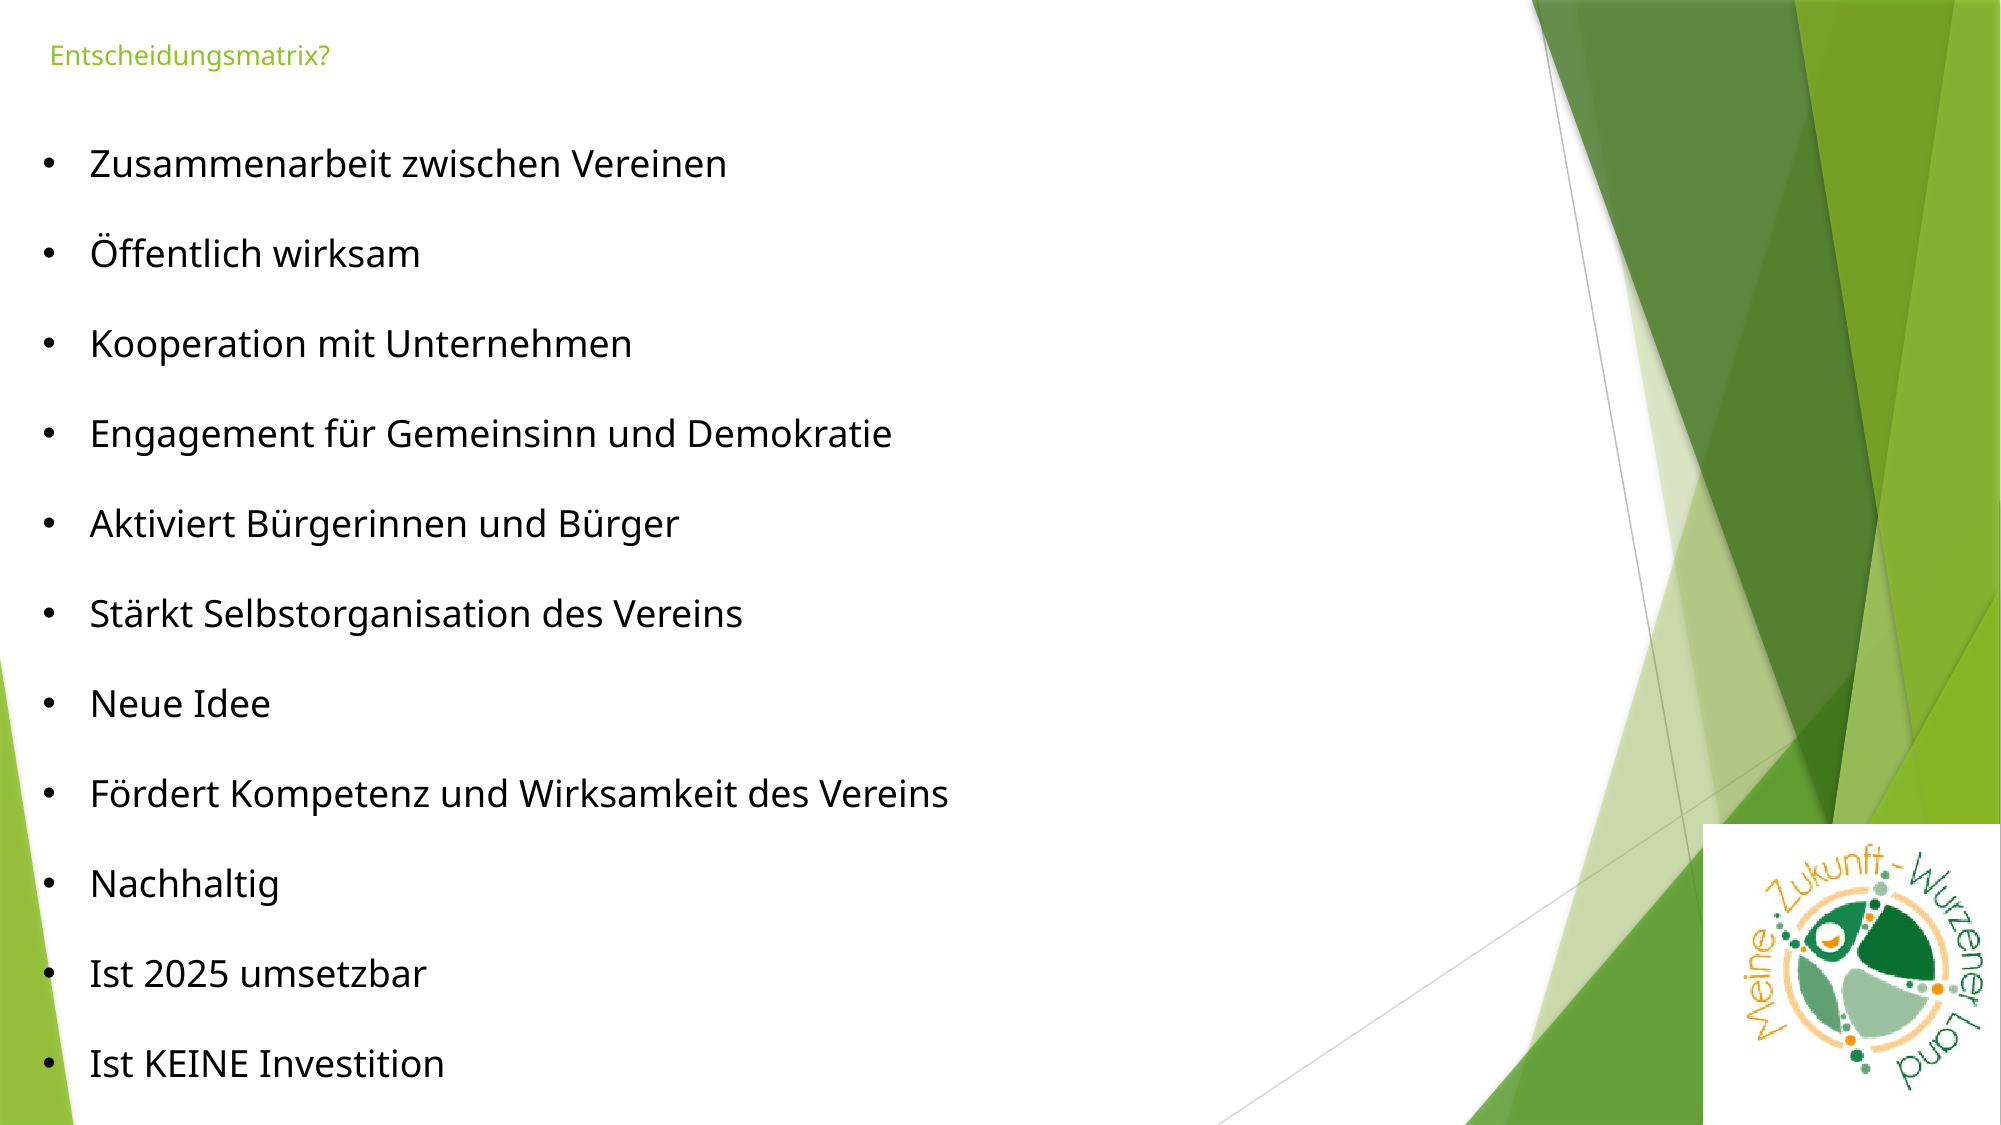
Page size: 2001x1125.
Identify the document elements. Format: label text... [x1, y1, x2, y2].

picture [1703, 823, 2000, 1125]
text_box Zusammenarbeit zwischen Vereinen Öffentlich wirksam Kooperation mit Unternehmen Engagement für Gemeinsinn und Demokratie Aktiviert Bürgerinnen und Bürger Stärkt Selbstorganisation des Vereins Neue Idee Fördert Kompetenz und Wirksamkeit des Vereins Nachhaltig Ist 2025 umsetzbar Ist KEINE Investition [27, 132, 1148, 1093]
title Entscheidungsmatrix? [34, 31, 1445, 113]
